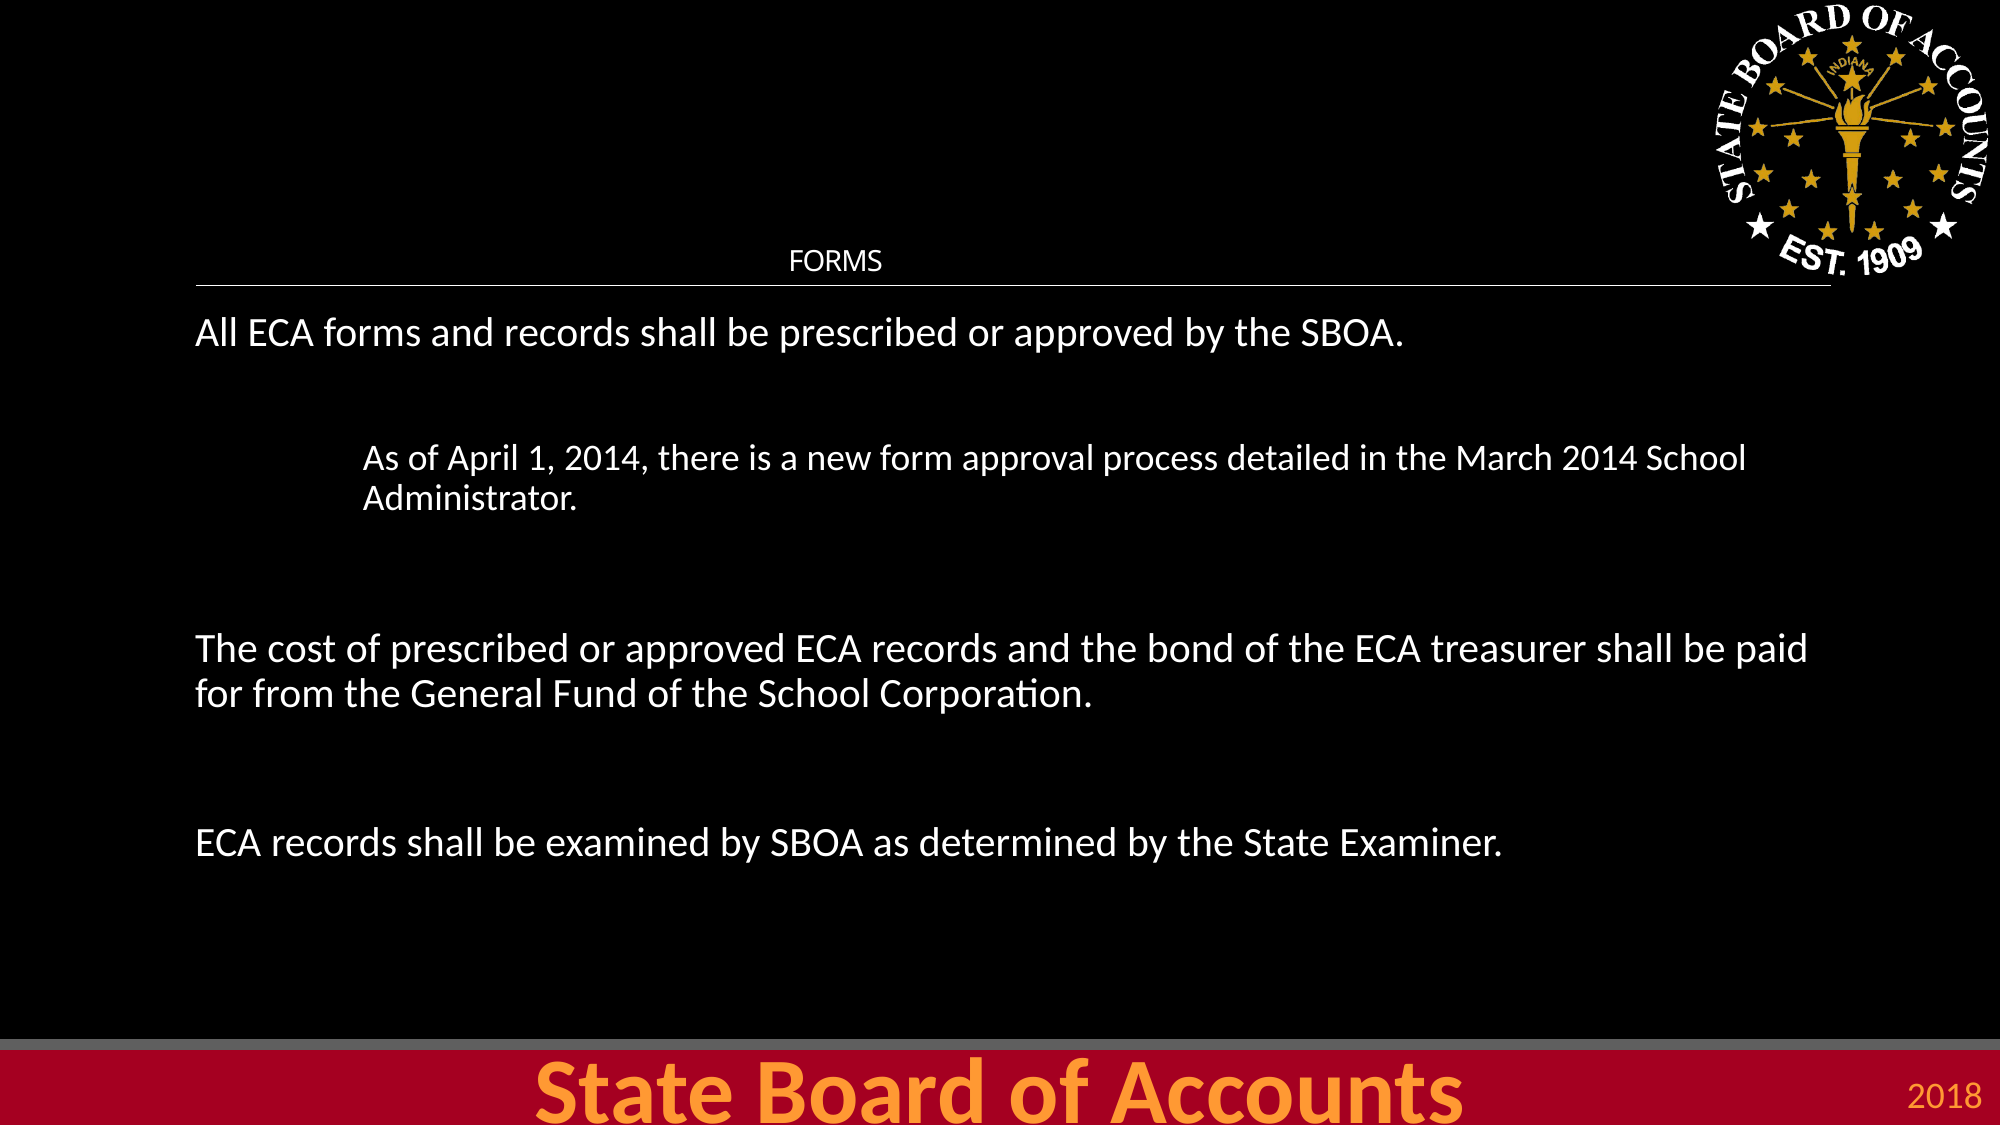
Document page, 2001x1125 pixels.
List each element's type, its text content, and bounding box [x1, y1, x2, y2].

picture [1714, 2, 1990, 276]
text_box 2018 [1892, 1063, 1998, 1124]
list All ECA forms and records shall be prescribed or approved by the SBOA. As of April 1, 2014, there is a new form approval process detailed in the March 2014 School Administrator. The cost of prescribed or approved ECA records and the bond of the ECA treasurer shall be paid for from the General Fund of the School Corporation. ECA records shall be examined by SBOA as determined by the State Examiner. [180, 302, 1830, 963]
title Forms [180, 47, 1492, 285]
text_box State Board of Accounts [0, 1022, 2000, 1125]
